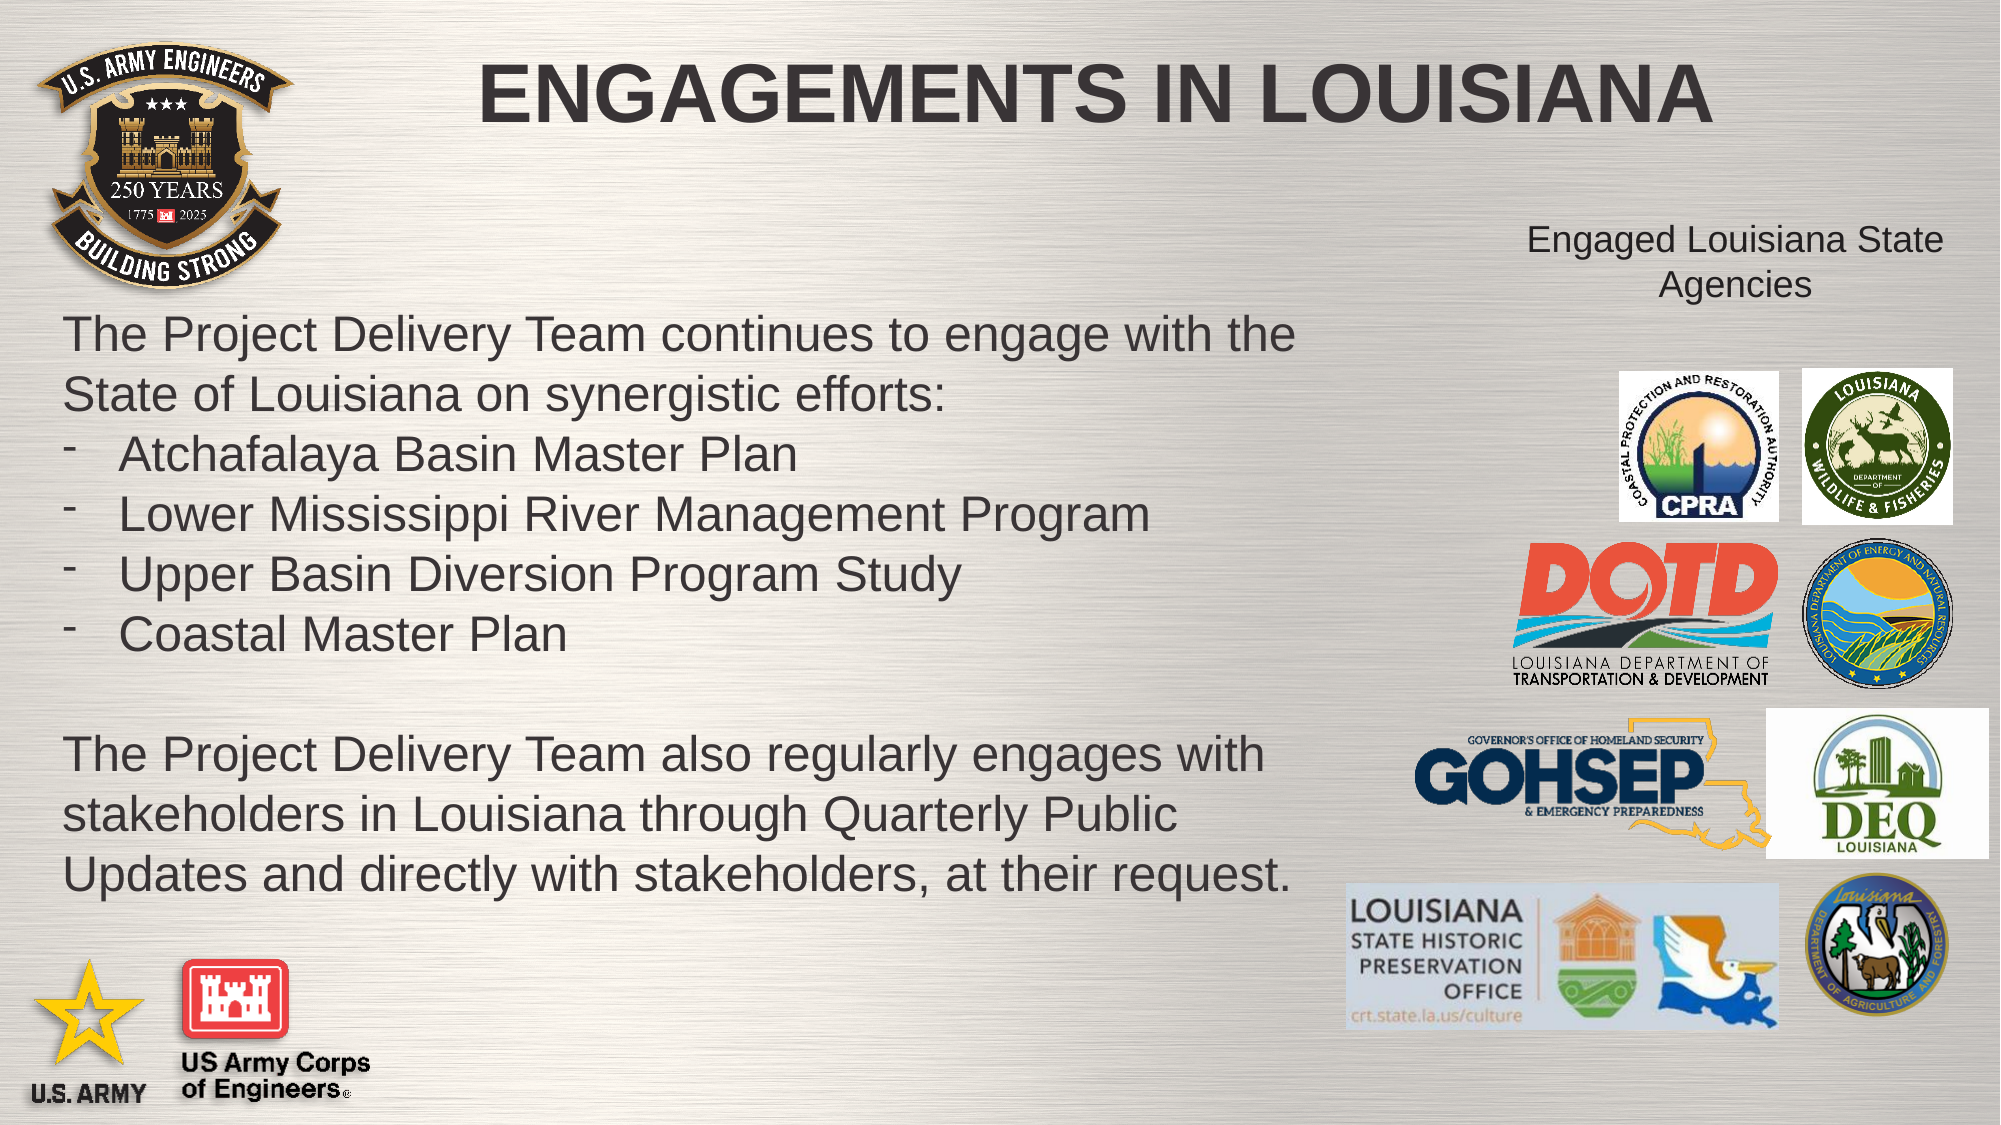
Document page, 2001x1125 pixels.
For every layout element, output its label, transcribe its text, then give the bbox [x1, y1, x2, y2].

picture [0, 0, 2000, 1125]
text_box Engaged Louisiana State Agencies [1498, 207, 1973, 313]
text_box engagements in Louisiana [230, 21, 1957, 158]
text_box The Project Delivery Team continues to engage with the State of Louisiana on synergistic efforts: Atchafalaya Basin Master Plan Lower Mississippi River Management Program Upper Basin Diversion Program Study Coastal Master Plan The Project Delivery Team also regularly engages with stakeholders in Louisiana through Quarterly Public Updates and directly with stakeholders, at their request. [47, 293, 1350, 939]
